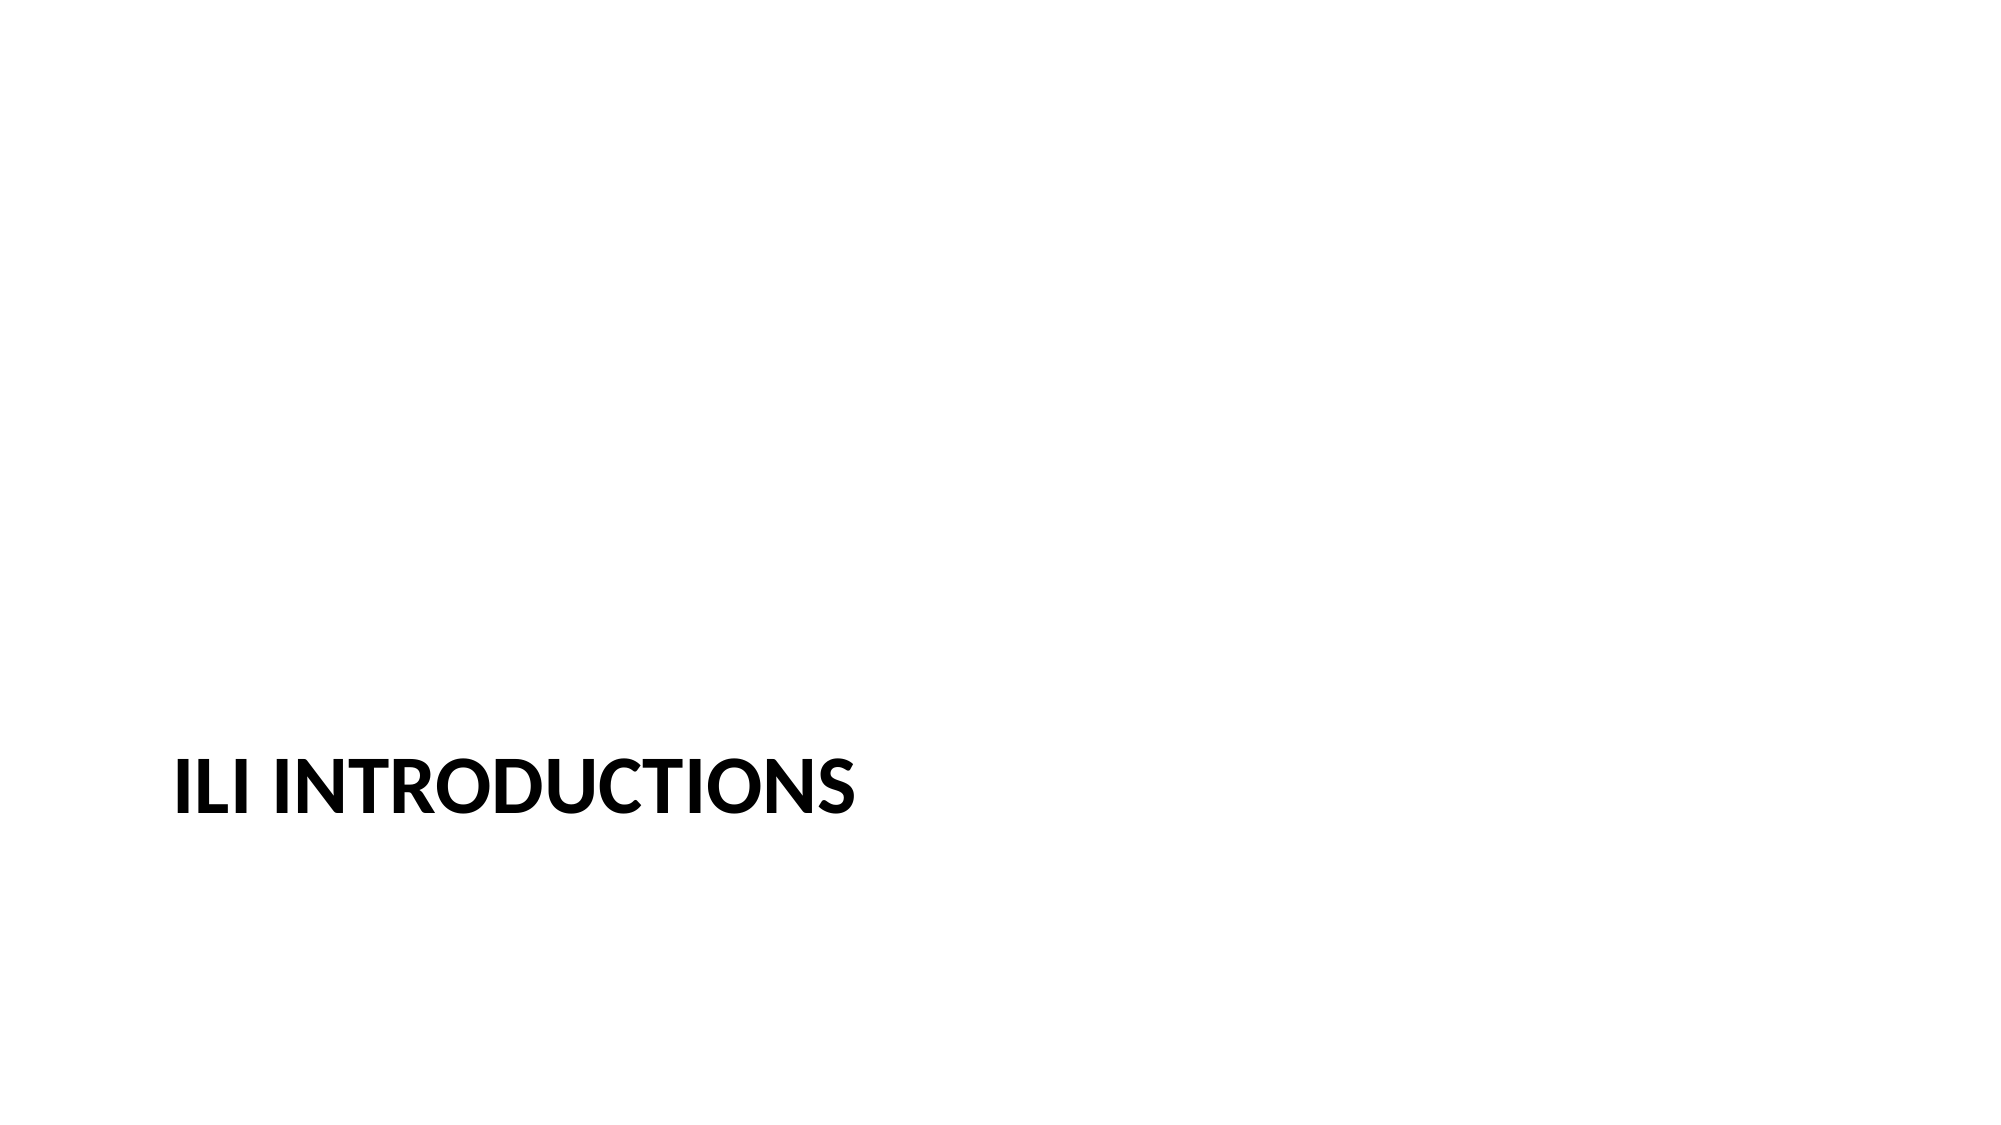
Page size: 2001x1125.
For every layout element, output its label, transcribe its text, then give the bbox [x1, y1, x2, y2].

title ILI InTroductions [157, 722, 1858, 947]
